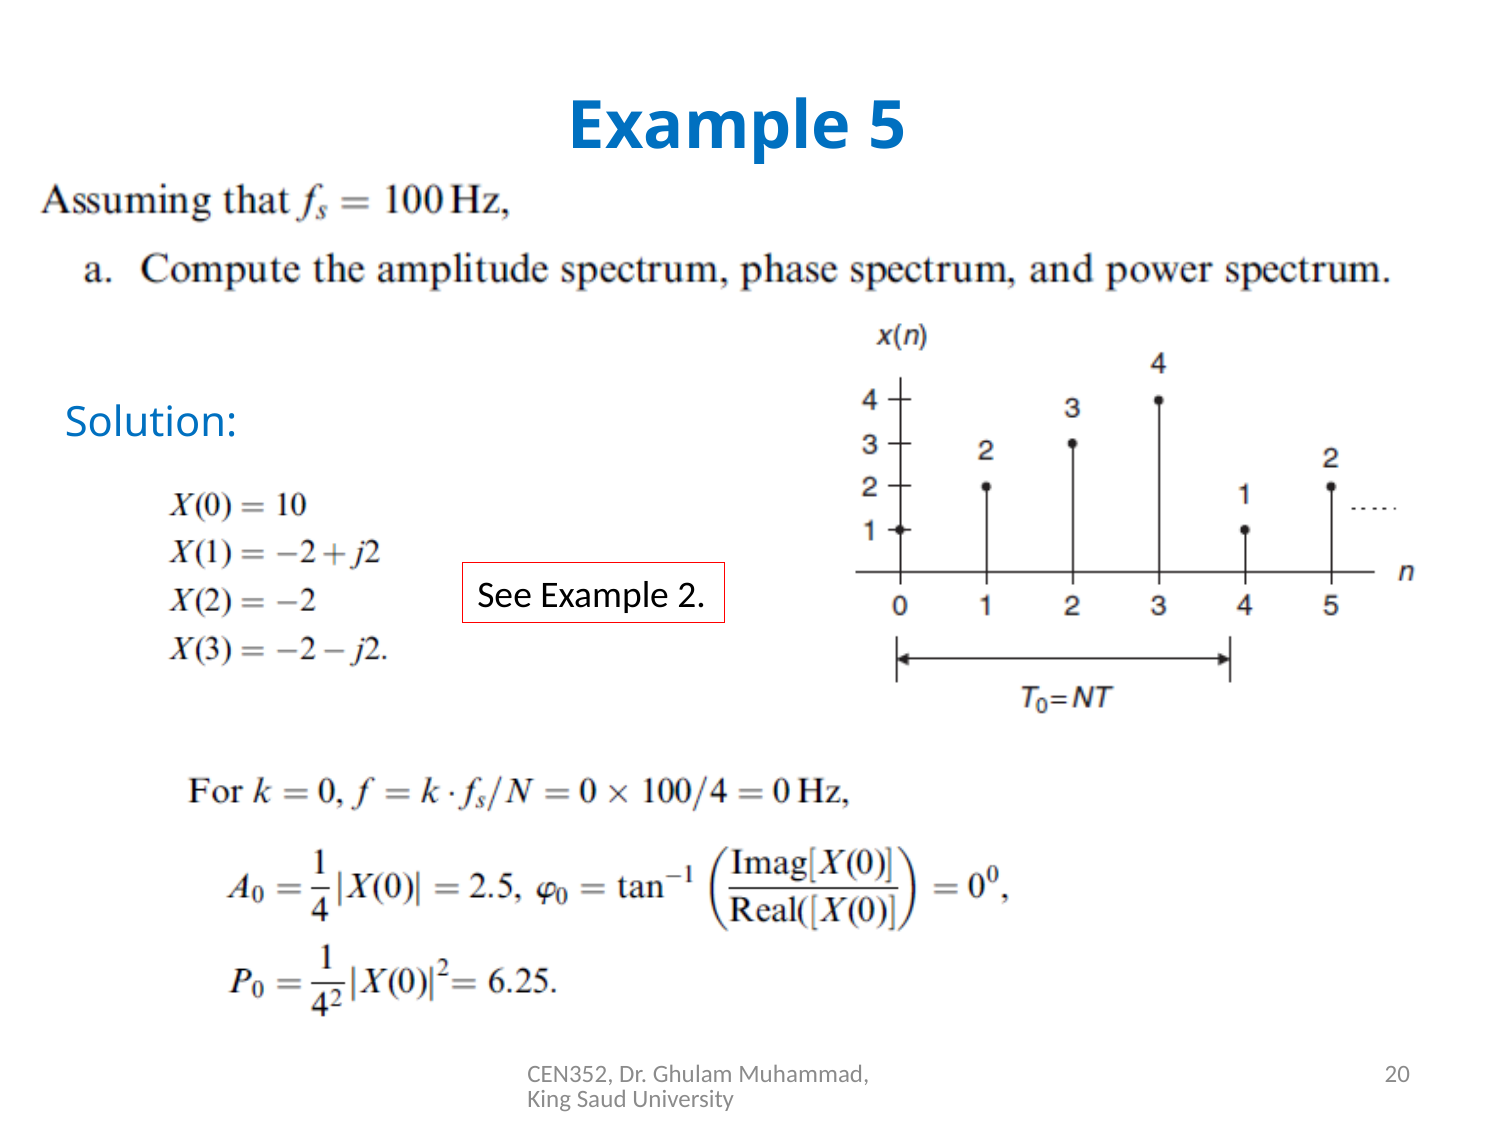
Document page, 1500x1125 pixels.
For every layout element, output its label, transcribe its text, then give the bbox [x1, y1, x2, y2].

picture [174, 762, 1014, 1026]
text_box Solution: [50, 387, 313, 453]
picture [162, 477, 402, 676]
picture [37, 174, 1426, 726]
slide_number 20 [1074, 1042, 1425, 1103]
text_box Example 5 [75, 74, 1400, 170]
footer CEN352, Dr. Ghulam Muhammad, King Saud University [512, 1042, 988, 1103]
text_box See Example 2. [462, 562, 725, 623]
